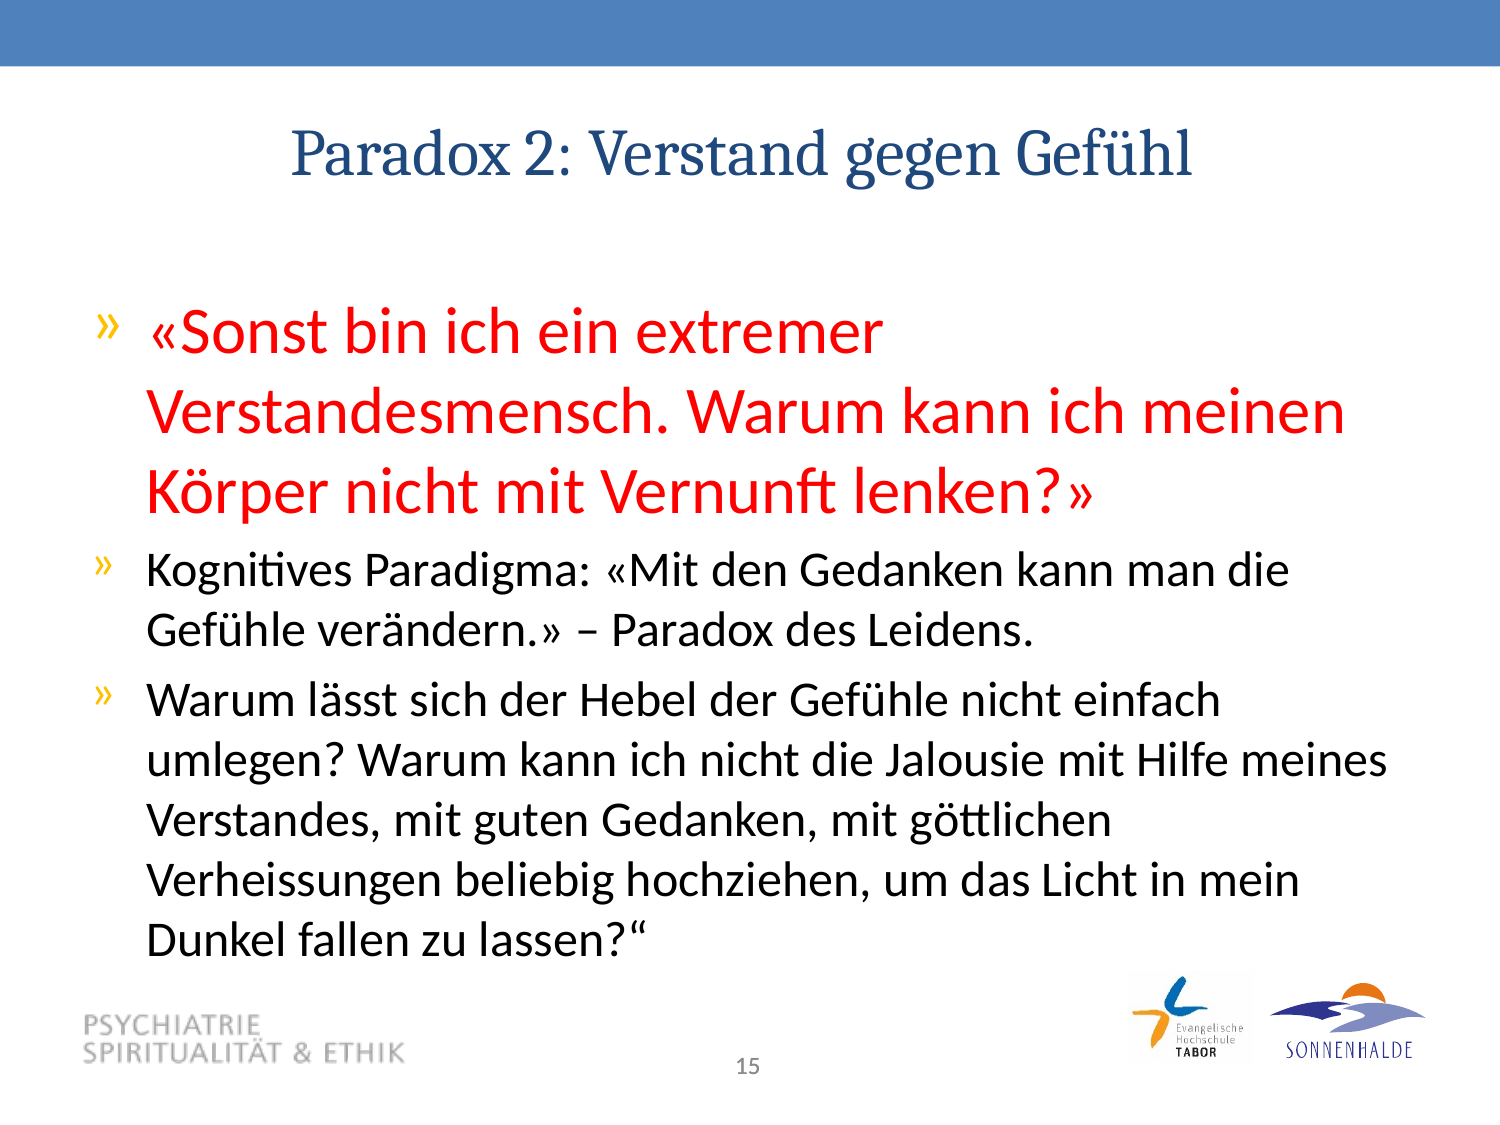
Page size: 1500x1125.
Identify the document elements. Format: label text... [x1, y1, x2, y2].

list «Sonst bin ich ein extremer Verstandesmensch. Warum kann ich meinen Körper nicht mit Vernunft lenken?» Kognitives Paradigma: «Mit den Gedanken kann man die Gefühle verändern.» – Paradox des Leidens. Warum lässt sich der Hebel der Gefühle nicht einfach umlegen? Warum kann ich nicht die Jalousie mit Hilfe meines Verstandes, mit guten Gedanken, mit göttlichen Verheissungen beliebig hochziehen, um das Licht in mein Dunkel fallen zu lassen?“ [75, 278, 1425, 1005]
picture [1128, 1005, 1254, 1065]
picture [76, 1012, 497, 1065]
title Paradox 2: Verstand gegen Gefühl [75, 54, 1425, 244]
